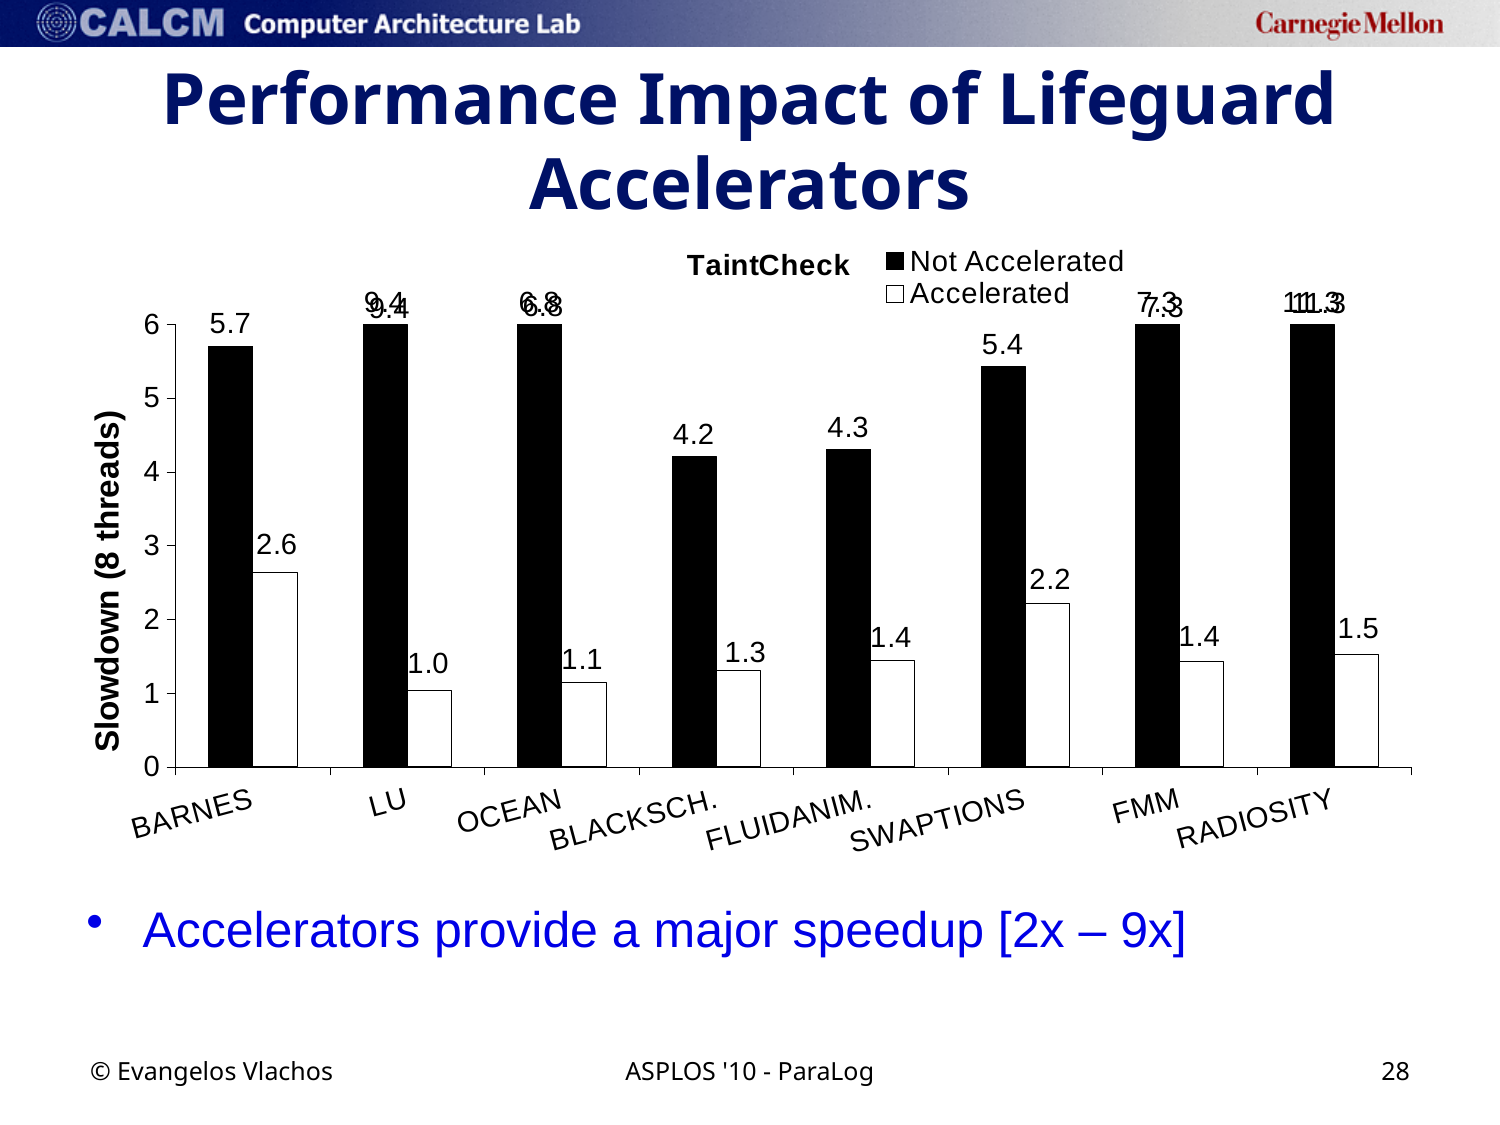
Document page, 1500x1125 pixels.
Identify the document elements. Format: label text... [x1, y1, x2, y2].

picture [0, 0, 1500, 47]
list Accelerators provide a major speedup [2x – 9x] [71, 889, 1422, 1038]
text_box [73, 227, 1420, 876]
title Performance Impact of Lifeguard Accelerators [74, 44, 1426, 233]
slide_number © Evangelos Vlachos [74, 1047, 237, 1125]
footer ASPLOS '10 - ParaLog [237, 1047, 1263, 1125]
slide_number 28 [1263, 1047, 1426, 1125]
